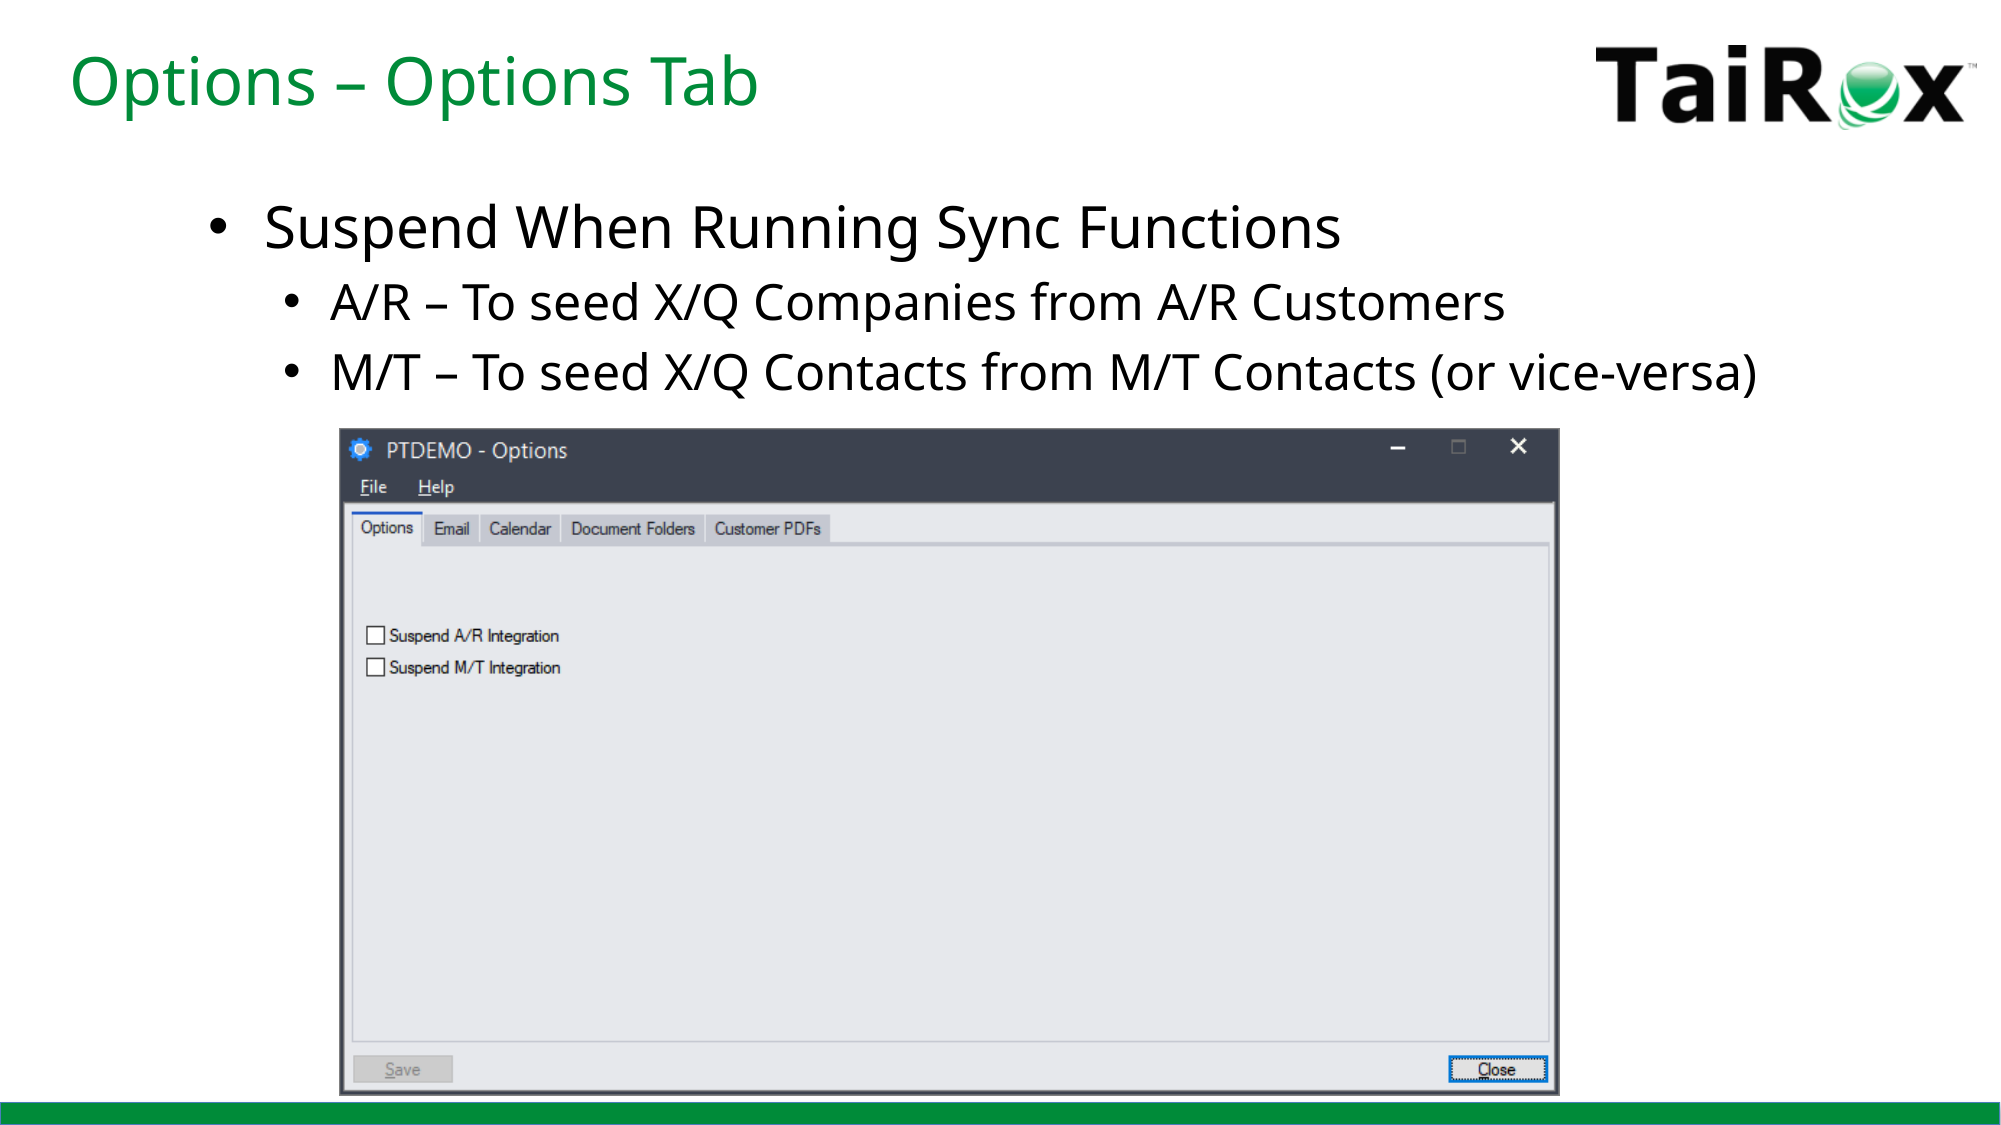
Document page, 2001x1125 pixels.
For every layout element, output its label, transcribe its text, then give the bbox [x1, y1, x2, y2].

title Options – Options Tab [54, 29, 1495, 129]
picture [1596, 45, 1977, 130]
picture [339, 428, 1561, 1096]
text_box Suspend When Running Sync Functions A/R – To seed X/Q Companies from A/R Customers M/T – To seed X/Q Contacts from M/T Contacts (or vice-versa) [193, 182, 1921, 458]
